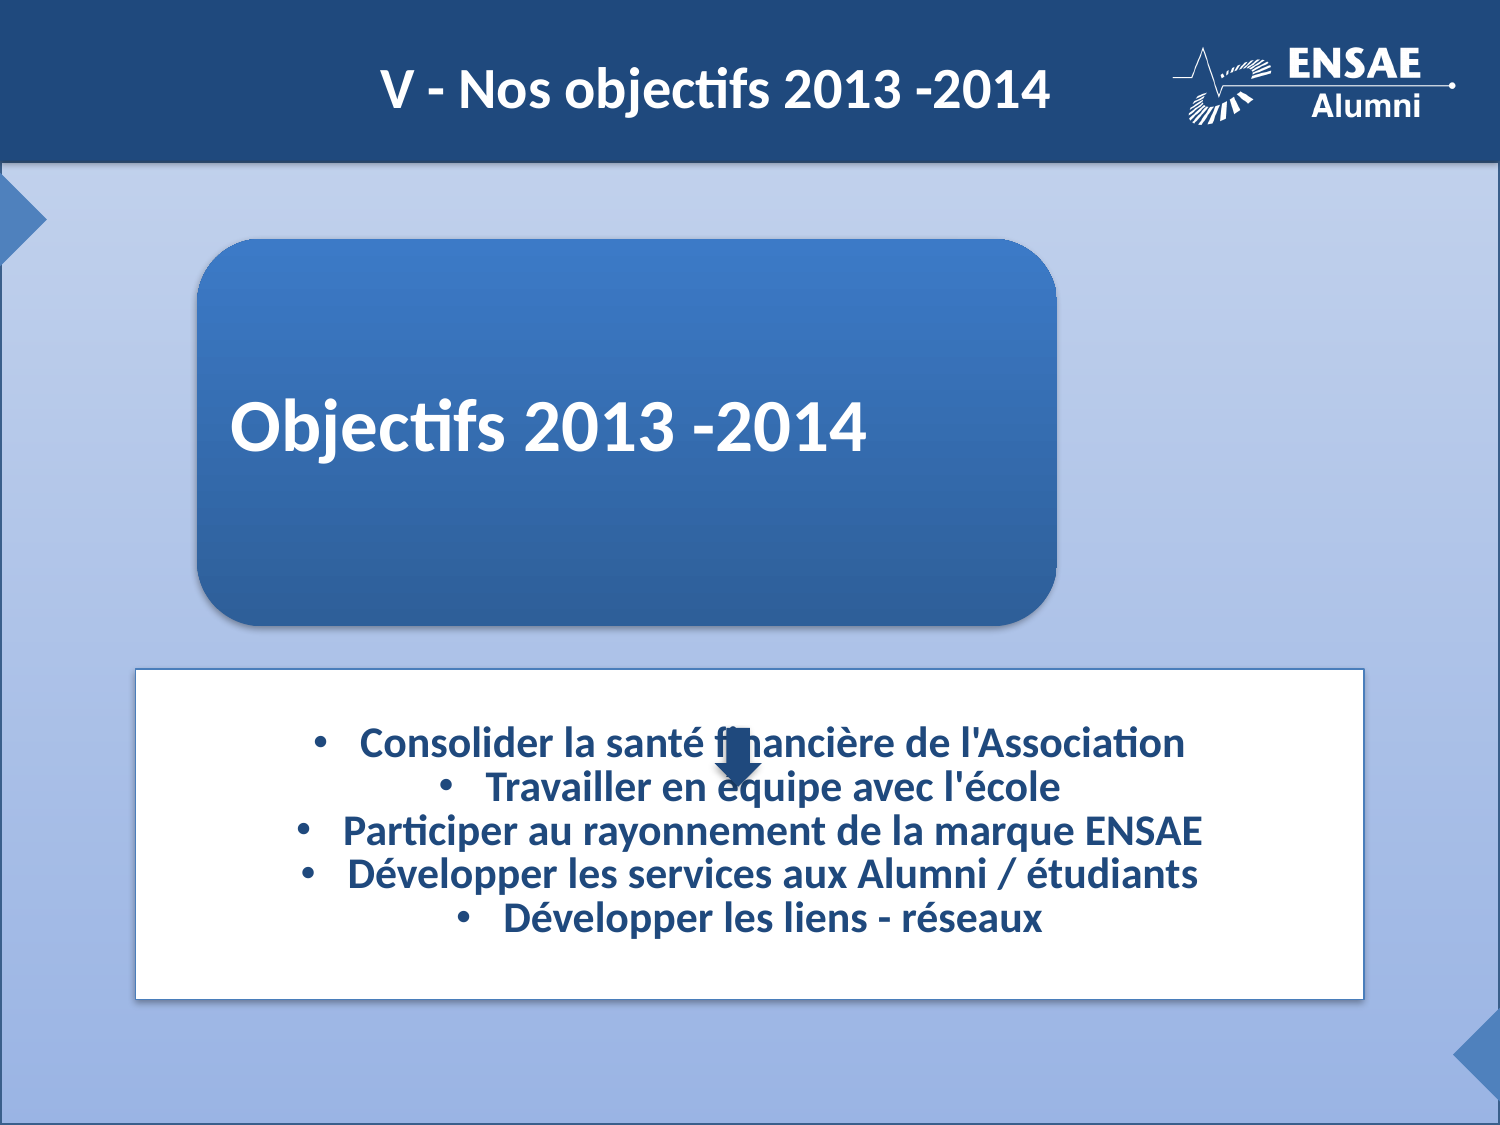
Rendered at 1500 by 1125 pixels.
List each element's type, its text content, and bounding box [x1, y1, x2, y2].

picture [1128, 0, 1500, 273]
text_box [135, 195, 1365, 1000]
text_box V - Nos objectifs 2013 -2014 [365, 42, 1067, 128]
